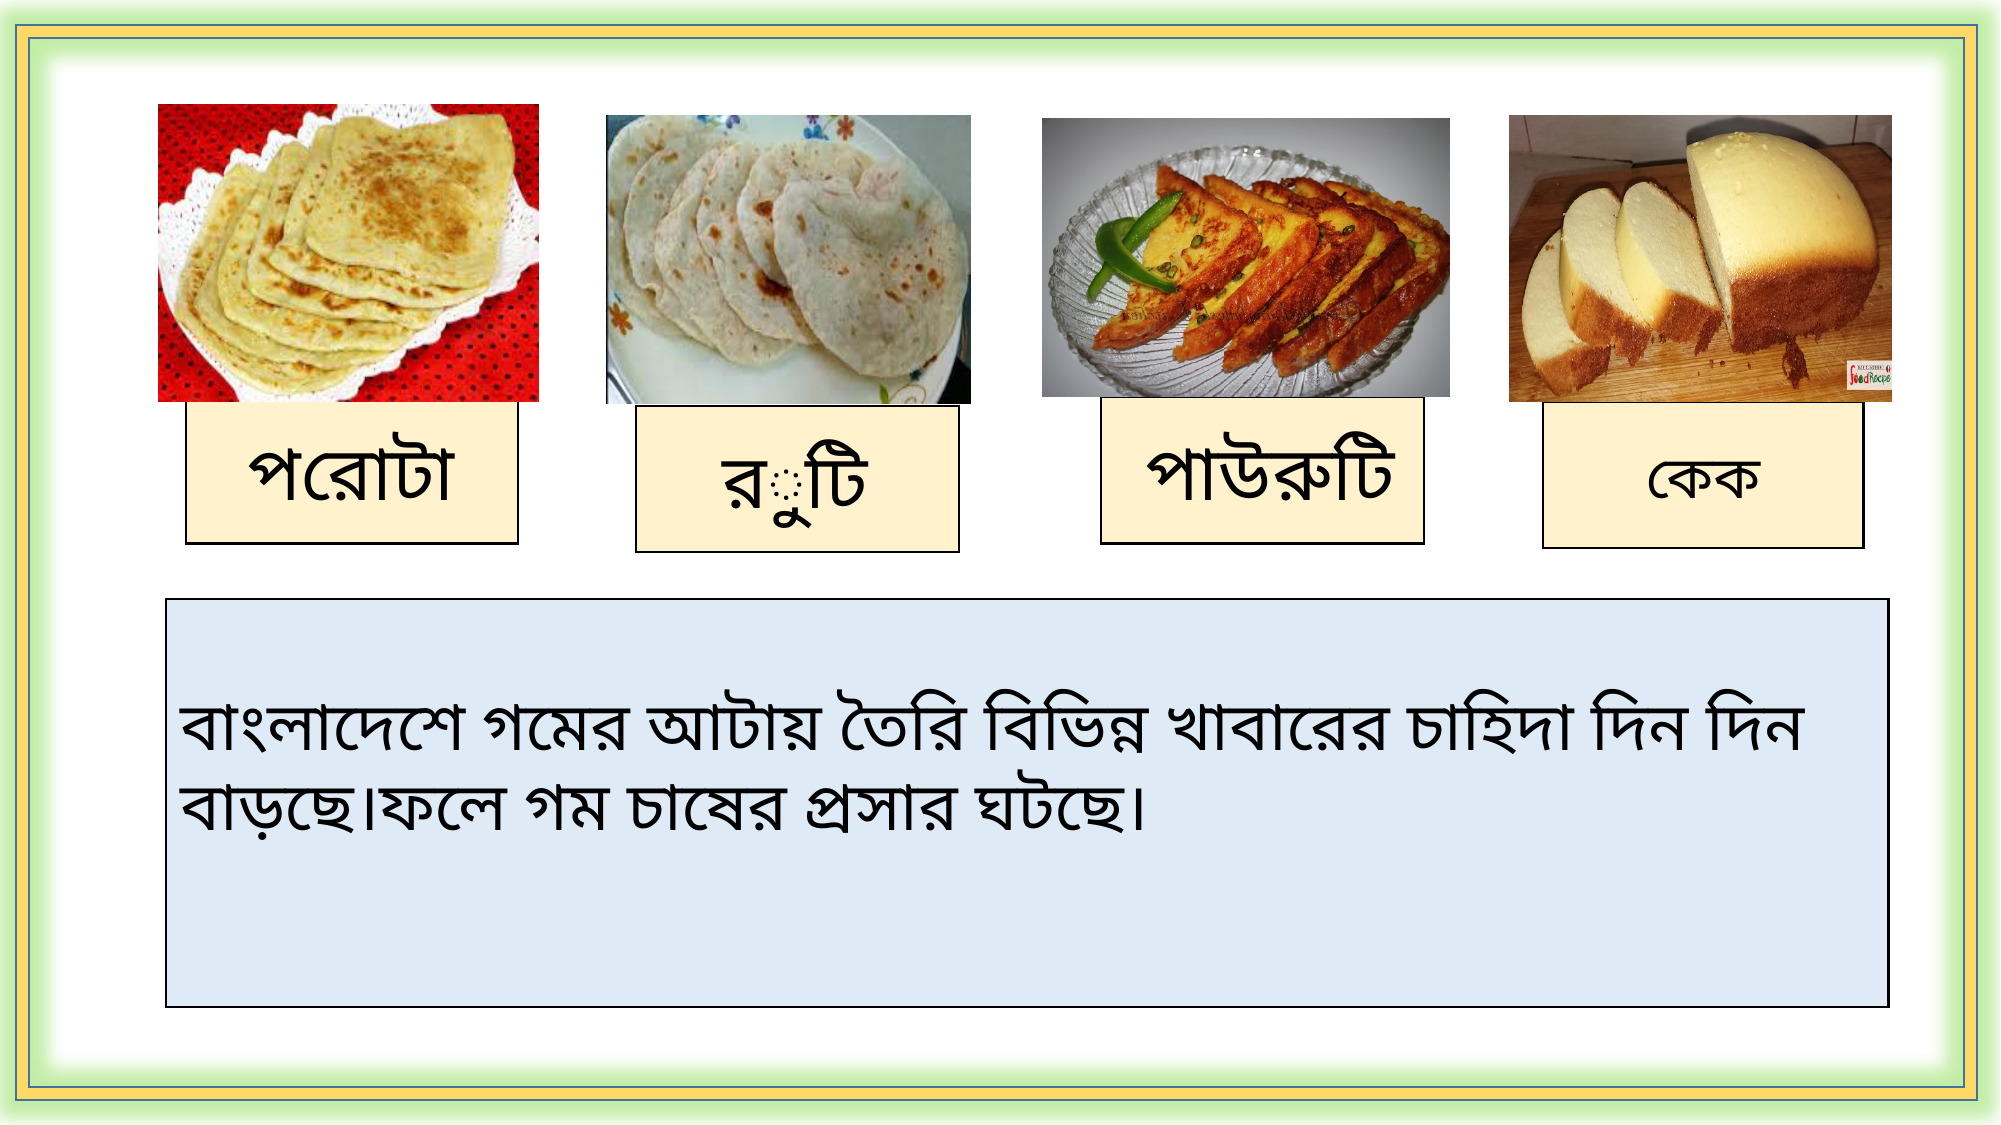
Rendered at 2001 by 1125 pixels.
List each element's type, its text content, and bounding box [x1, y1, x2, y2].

picture [1509, 115, 1892, 402]
text_box [15, 24, 1978, 1101]
picture [606, 115, 971, 404]
text_box বাংলাদেশে গমের আটায় তৈরি বিভিন্ন খাবারের চাহিদা দিন দিন বাড়ছে।ফলে গম চাষের প্রসার ঘটছে। [165, 598, 1890, 1008]
picture [1042, 118, 1450, 397]
picture [158, 104, 539, 402]
text_box রুটি [635, 405, 960, 553]
text_box পাউরুটি [1100, 397, 1425, 545]
text_box কেক [1542, 402, 1865, 549]
text_box পরোটা [185, 402, 519, 545]
